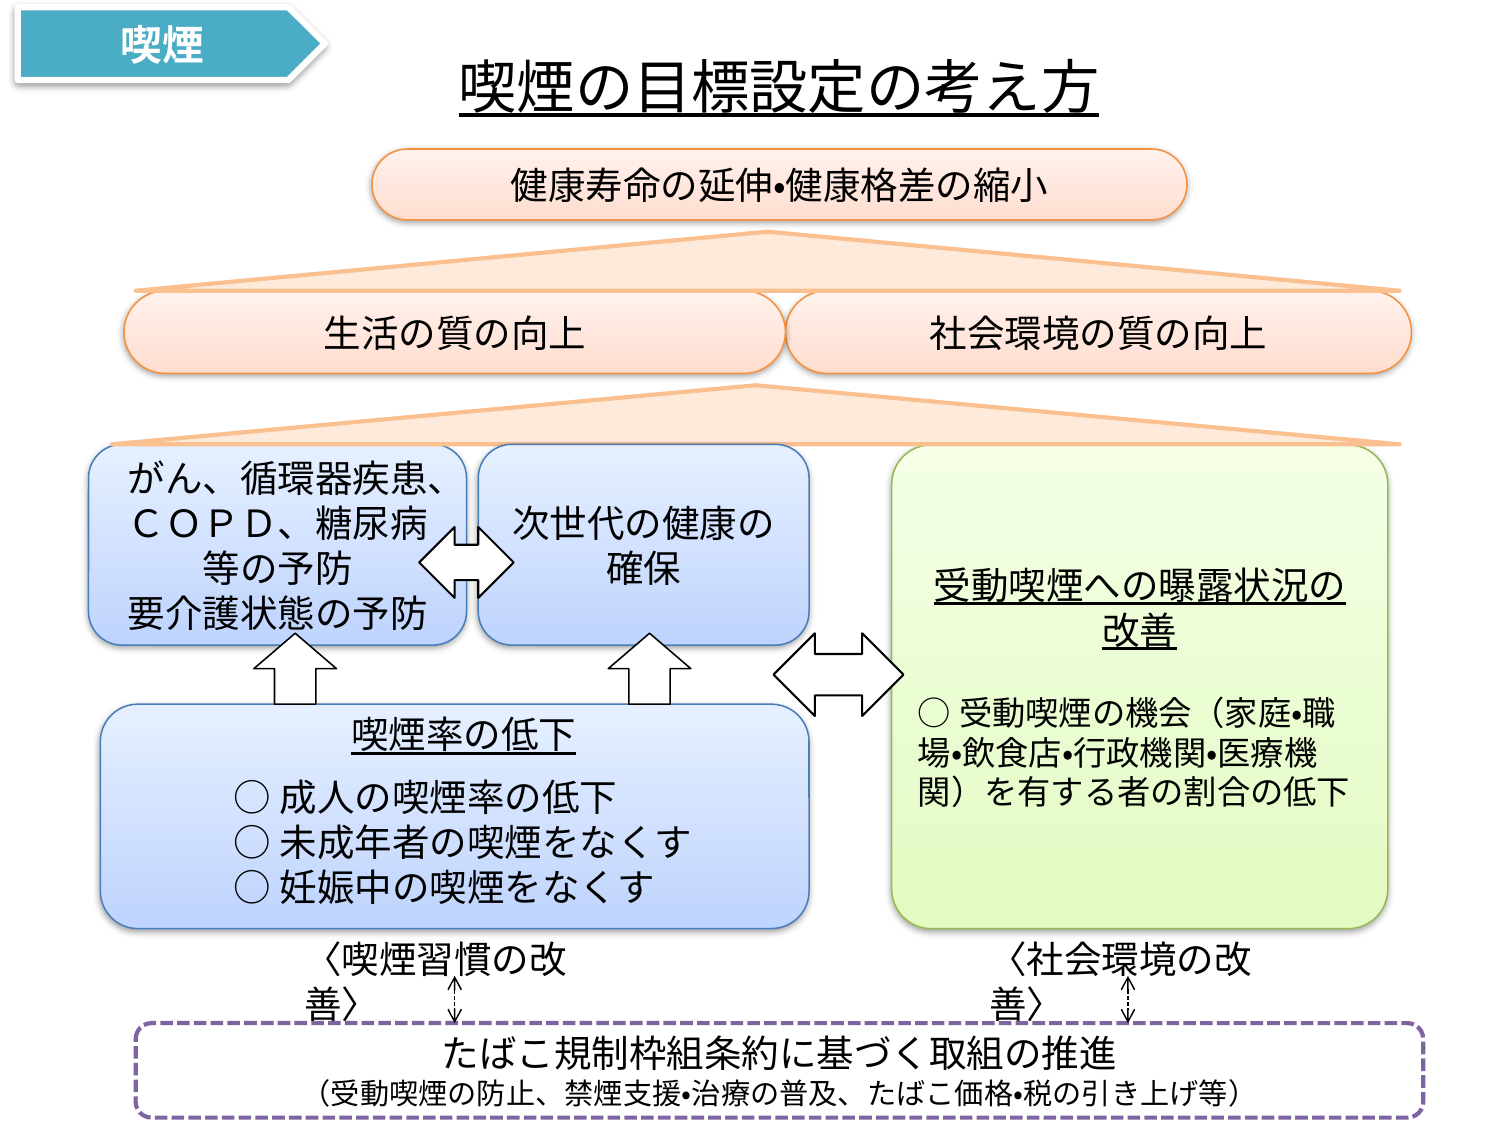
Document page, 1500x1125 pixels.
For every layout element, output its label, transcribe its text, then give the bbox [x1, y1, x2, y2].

text_box [606, 631, 693, 707]
text_box [771, 631, 906, 718]
text_box 生活の質の向上 [123, 293, 787, 375]
text_box 〈喫煙習慣の改善〉 [289, 937, 644, 1034]
text_box がん、循環器疾患、ＣＯＰＤ、糖尿病等の予防 要介護状態の予防 [87, 445, 468, 646]
text_box [133, 229, 1402, 293]
text_box 社会環境の質の向上 [787, 293, 1413, 375]
text_box [417, 525, 516, 600]
text_box たばこ規制枠組条約に基づく取組の推進 （受動喫煙の防止、禁煙支援・治療の普及、たばこ価格・税の引き上げ等） [133, 1020, 1426, 1120]
text_box 喫煙率の低下 [336, 704, 609, 764]
text_box [251, 631, 339, 707]
text_box 喫煙の目標設定の考え方 [389, 42, 1169, 128]
text_box 健康寿命の延伸・健康格差の縮小 [371, 148, 1188, 221]
text_box 次世代の健康の 確保 [477, 443, 810, 646]
text_box 喫煙 [14, 4, 328, 84]
text_box 受動喫煙への曝露状況の改善 ○受動喫煙の機会（家庭・職場・飲食店・行政機関・医療機関）を有する者の割合の低下 [890, 447, 1389, 930]
text_box [109, 383, 1402, 447]
text_box 〈社会環境の改善〉 [974, 928, 1329, 1034]
text_box [99, 703, 810, 930]
text_box ○成人の喫煙率の低下 ○未成年者の喫煙をなくす ○妊娠中の喫煙をなくす [218, 766, 798, 917]
